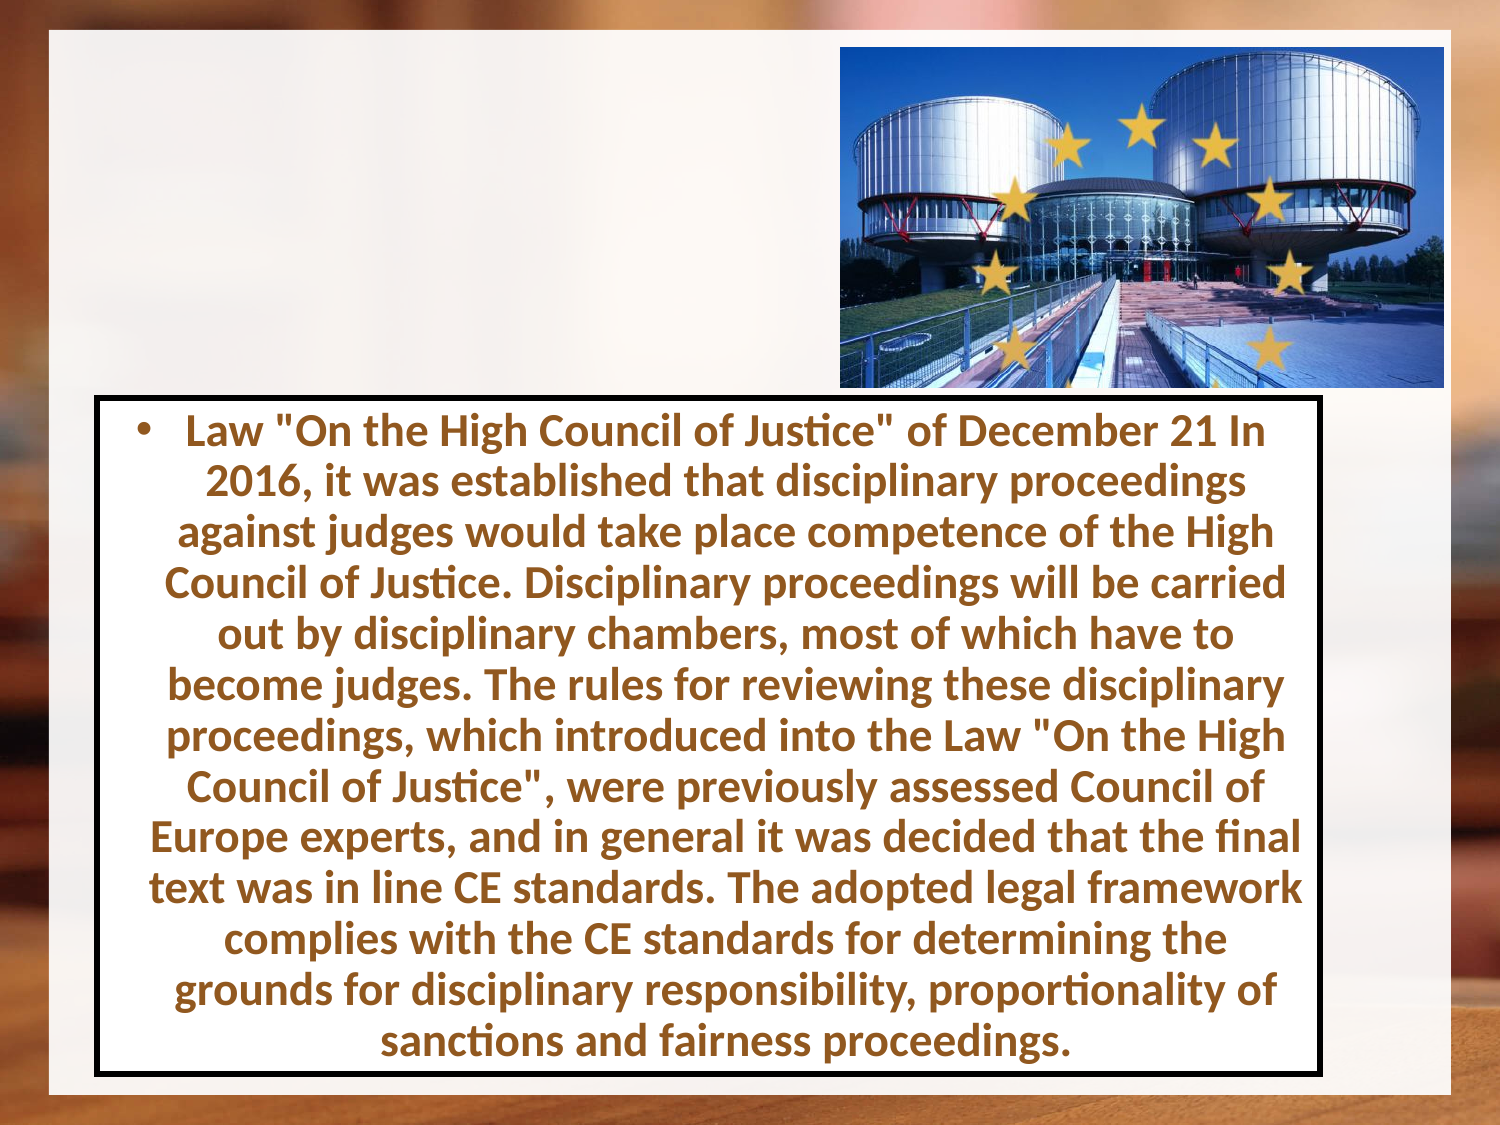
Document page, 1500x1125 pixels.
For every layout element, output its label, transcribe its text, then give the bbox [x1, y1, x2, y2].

picture [0, 0, 1500, 1125]
list Law "On the High Council of Justice" of December 21 In 2016, it was established that disciplinary proceedings against judges would take place competence of the High Council of Justice. Disciplinary proceedings will be carried out by disciplinary chambers, most of which have to become judges. The rules for reviewing these disciplinary proceedings, which introduced into the Law "On the High Council of Justice", were previously assessed Council of Europe experts, and in general it was decided that the final text was in line CE standards. The adopted legal framework complies with the CE standards for determining the grounds for disciplinary responsibility, proportionality of sanctions and fairness proceedings. [96, 397, 1321, 1075]
